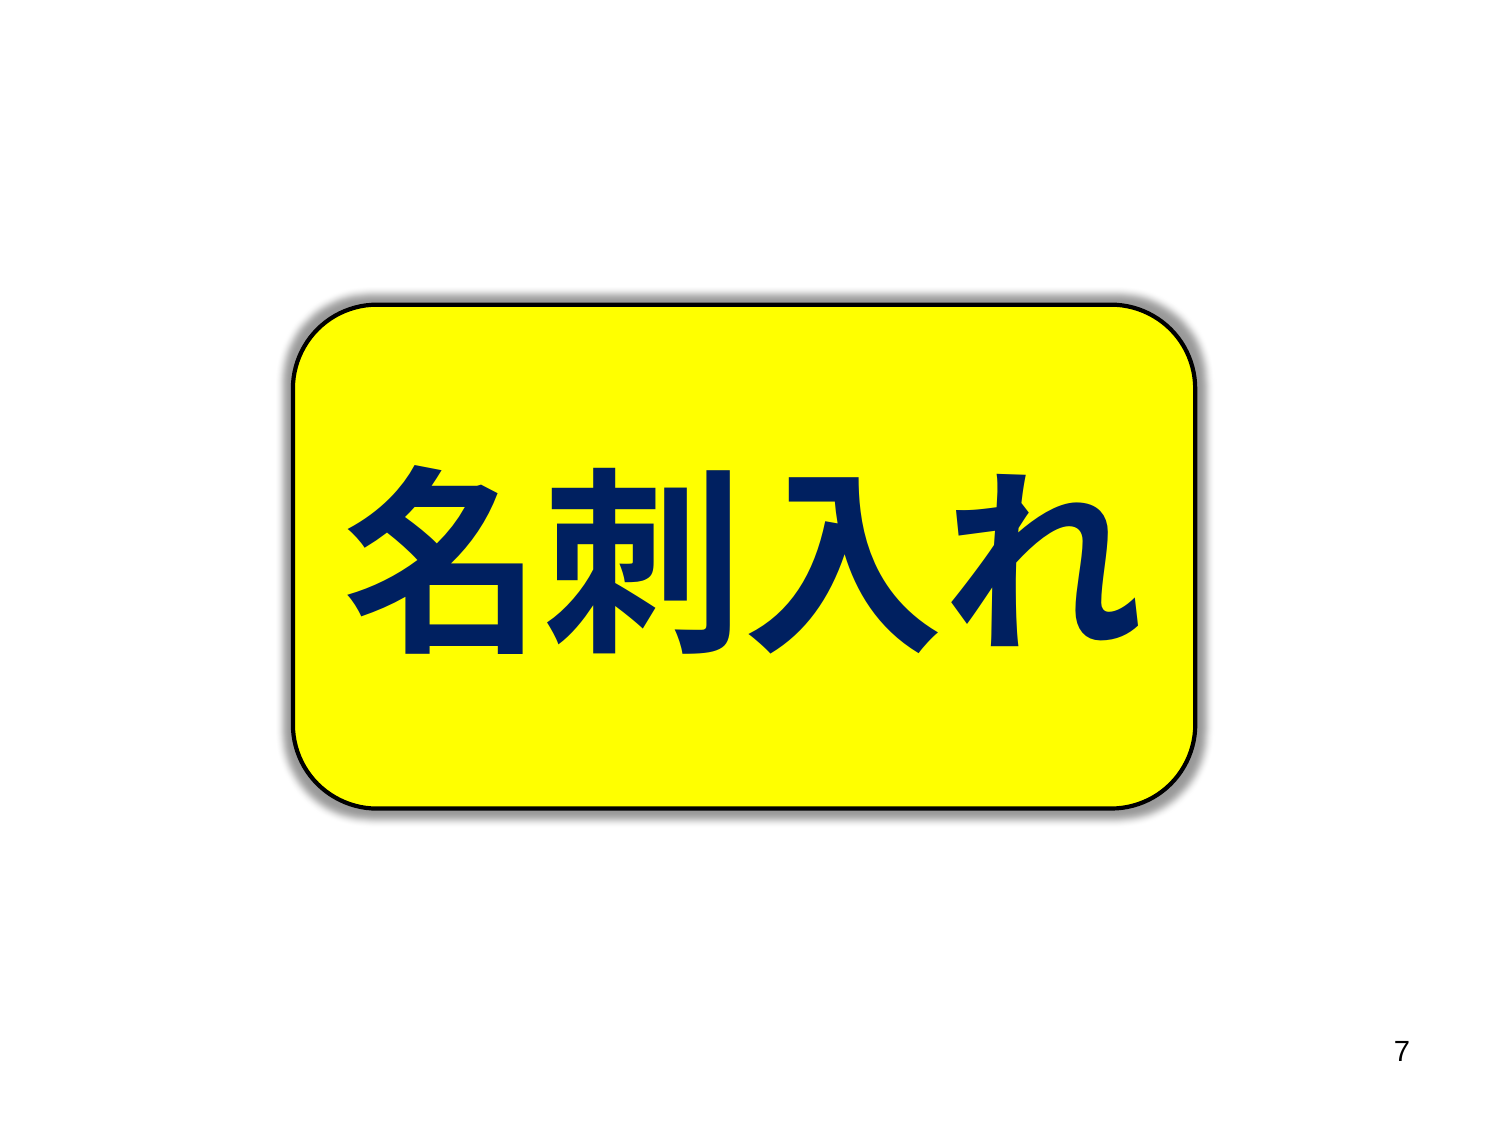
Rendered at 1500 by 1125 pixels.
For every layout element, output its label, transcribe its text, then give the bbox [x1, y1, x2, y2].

slide_number 7 [1074, 1024, 1426, 1103]
text_box 名刺入れ [290, 302, 1198, 811]
